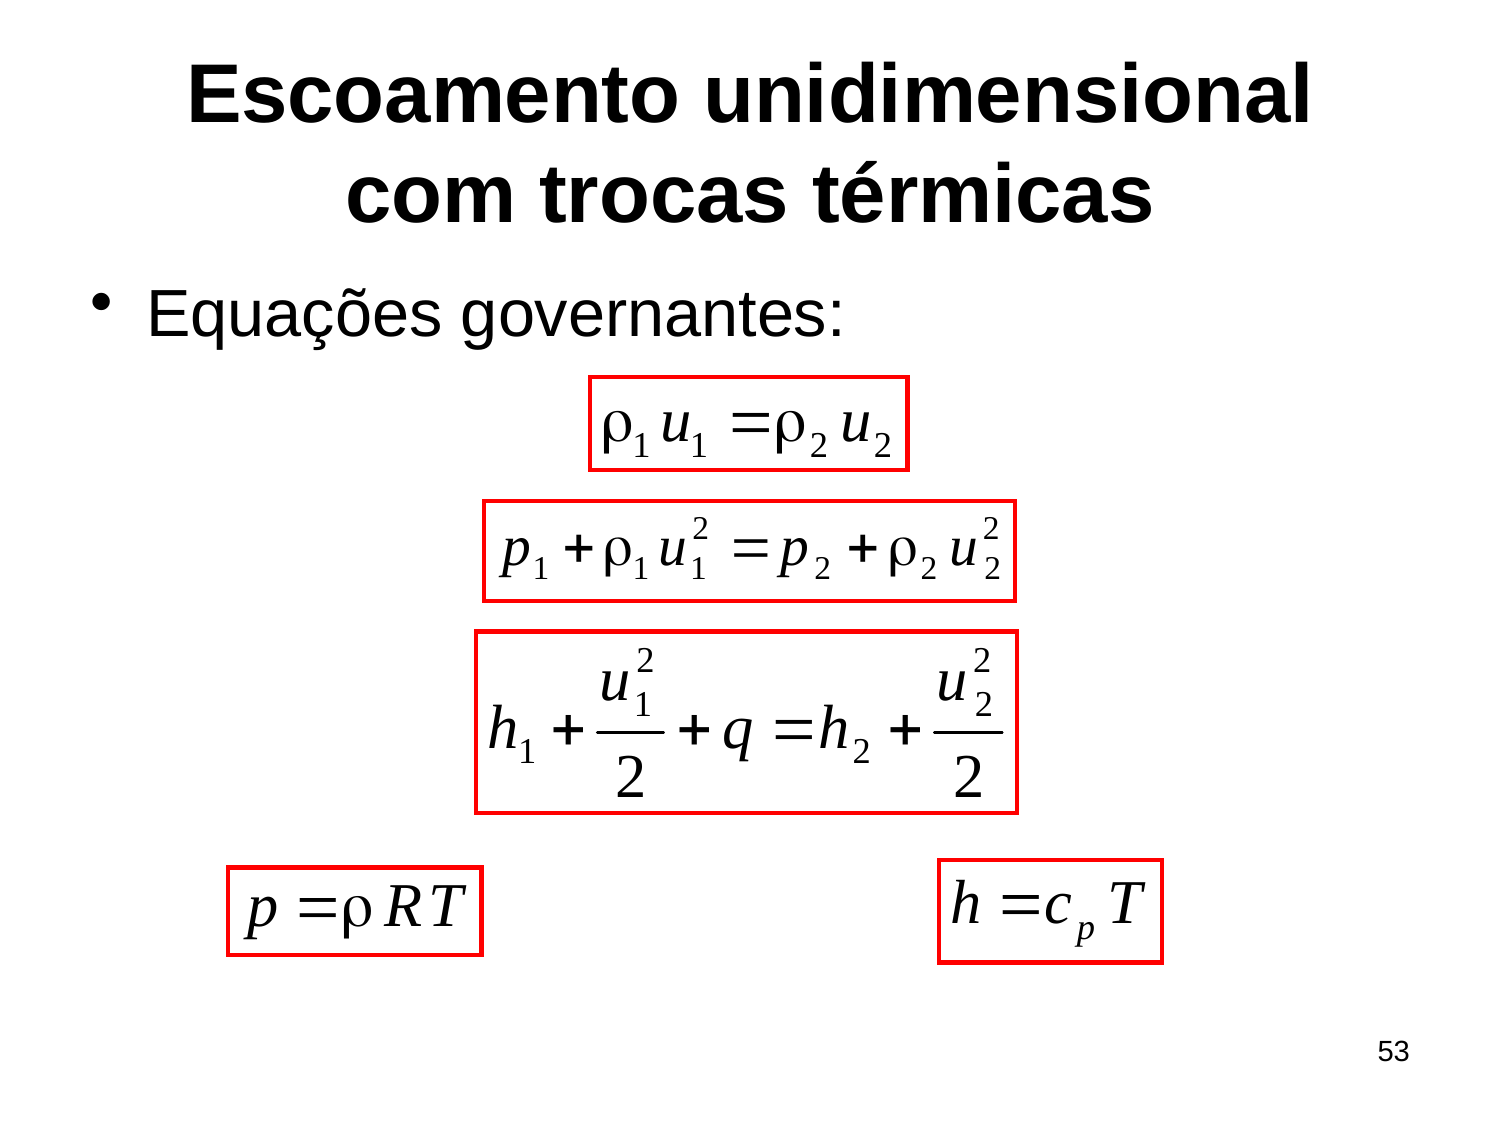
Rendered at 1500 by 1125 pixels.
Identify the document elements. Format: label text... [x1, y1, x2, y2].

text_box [478, 633, 1016, 811]
title Escoamento unidimensional com trocas térmicas [74, 44, 1426, 233]
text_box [229, 869, 480, 953]
list Equações governantes: [74, 262, 1426, 1006]
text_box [486, 503, 1014, 600]
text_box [592, 379, 906, 469]
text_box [941, 861, 1161, 961]
slide_number 53 [1074, 1024, 1426, 1103]
